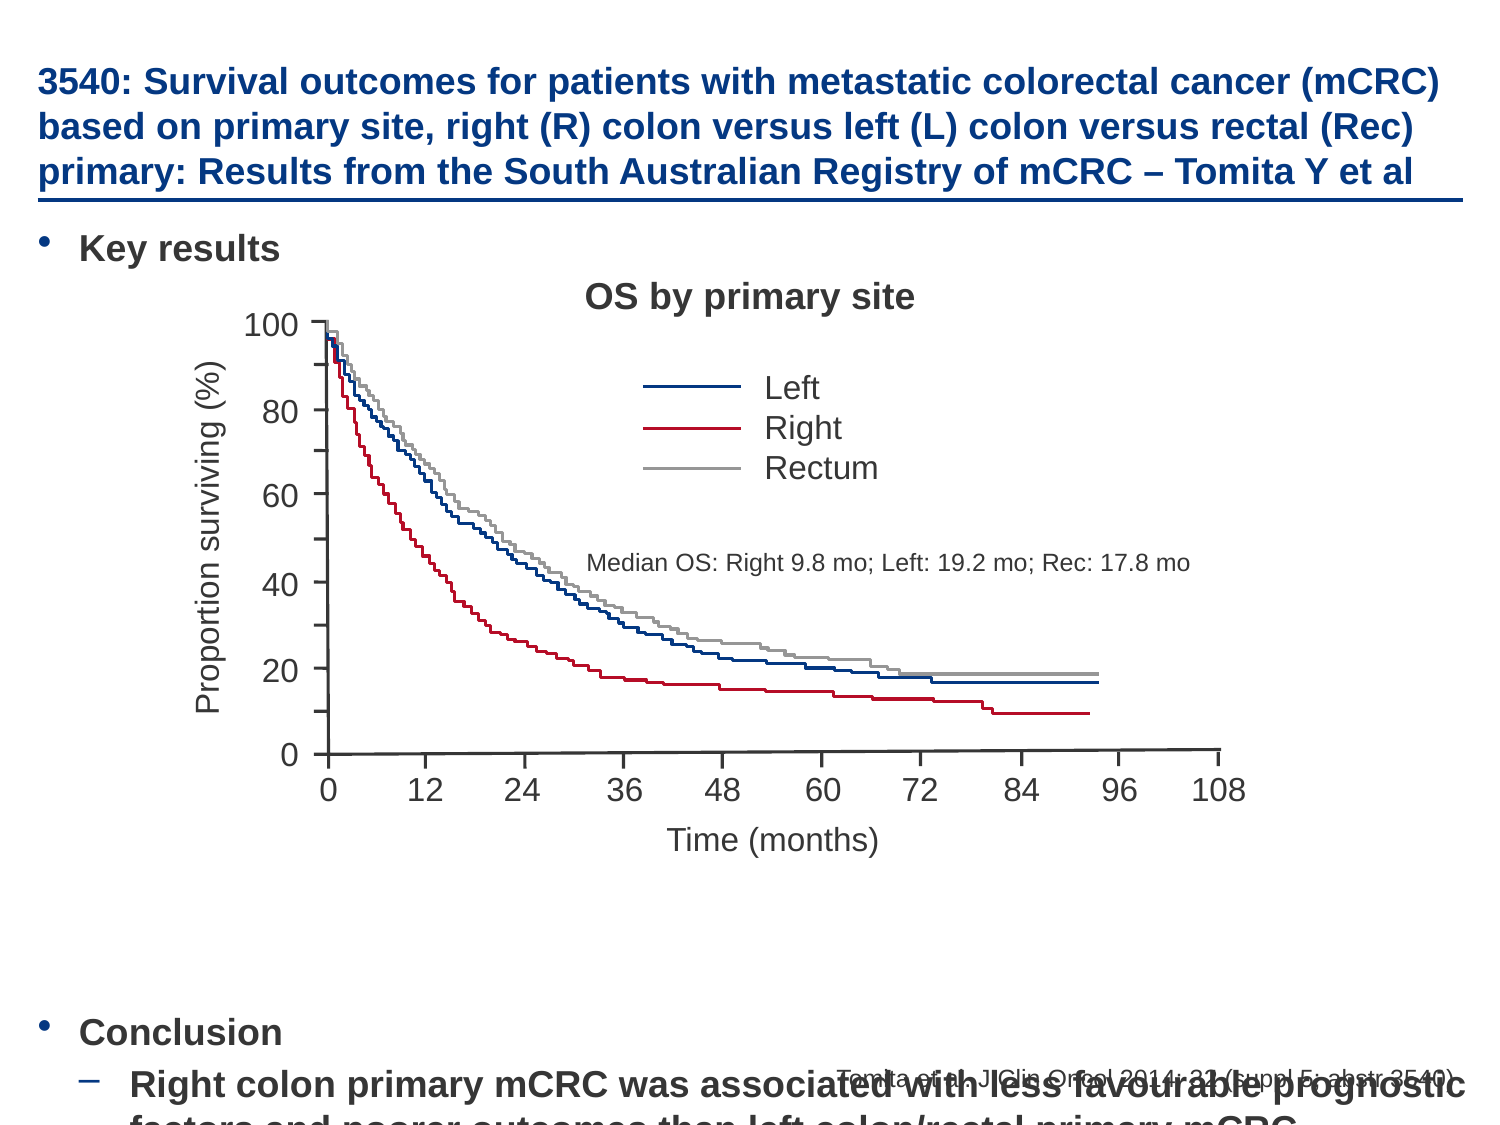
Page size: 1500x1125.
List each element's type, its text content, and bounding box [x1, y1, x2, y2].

text_box 0 [265, 726, 314, 781]
text_box 24 [488, 760, 556, 816]
text_box [327, 332, 1099, 683]
text_box 96 [1086, 760, 1154, 816]
text_box 12 [392, 760, 459, 816]
title 3540: Survival outcomes for patients with metastatic colorectal cancer (mCRC) based on primary site, right (R) colon versus left (L) colon versus rectal (Rec) primary: Results from the South Australian Registry of mCRC – Tomita Y et al [37, 37, 1463, 192]
text_box 40 [246, 555, 314, 611]
text_box Proportion surviving (%) [178, 345, 233, 731]
text_box 100 [228, 295, 314, 350]
text_box Left Right Rectum [749, 358, 894, 494]
text_box 0 [304, 760, 353, 816]
text_box 108 [1176, 760, 1262, 816]
text_box 60 [789, 760, 857, 816]
list Key results Conclusion Right colon primary mCRC was associated with less favourable prognostic factors and poorer outcomes than left colon/rectal primary mCRC [37, 216, 1477, 1088]
text_box 84 [988, 760, 1056, 816]
text_box [327, 320, 1099, 674]
text_box 80 [246, 382, 314, 438]
text_box 36 [591, 760, 659, 816]
text_box Tomita et al. J Clin Oncol 2014; 32 (suppl 5; abstr 3540) [835, 1062, 1463, 1093]
text_box 72 [886, 760, 954, 816]
text_box [326, 322, 1222, 755]
text_box Median OS: Right 9.8 mo; Left: 19.2 mo; Rec: 17.8 mo [571, 538, 1208, 584]
text_box [334, 347, 1090, 714]
text_box Time (months) [651, 810, 895, 866]
text_box 48 [689, 760, 757, 816]
text_box 60 [246, 467, 314, 522]
text_box 20 [246, 641, 314, 697]
text_box OS by primary site [569, 264, 931, 325]
